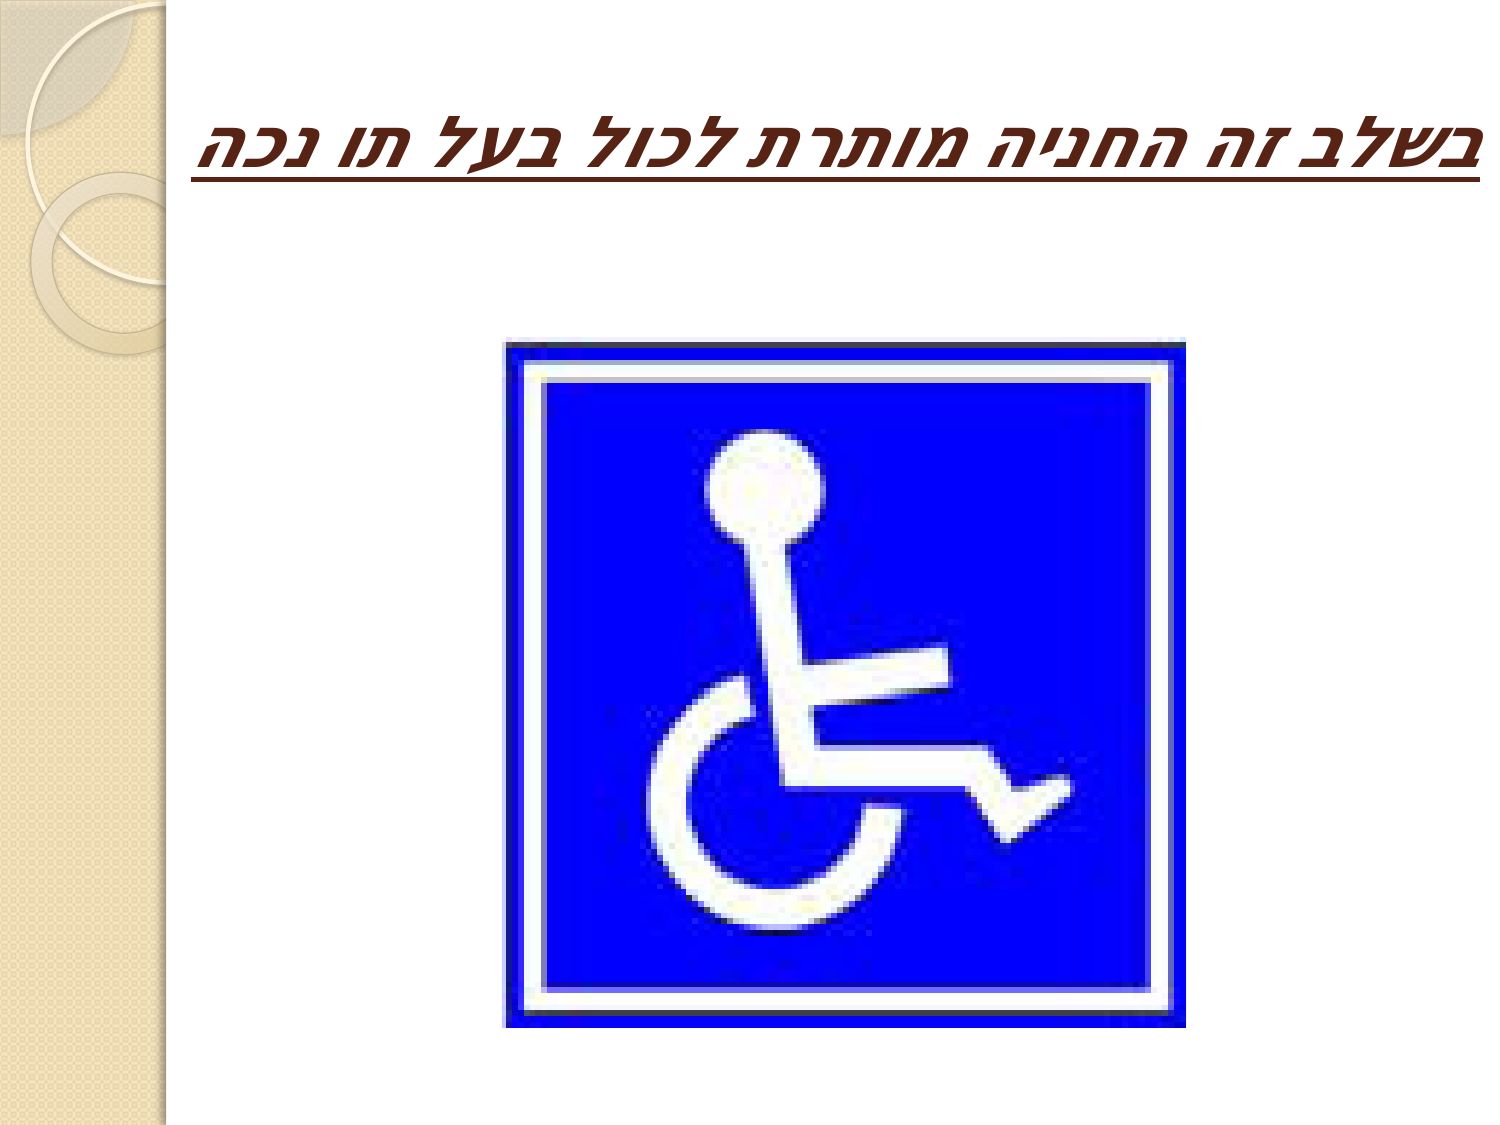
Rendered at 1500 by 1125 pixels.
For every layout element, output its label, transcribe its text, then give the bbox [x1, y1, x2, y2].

picture [501, 337, 1187, 1028]
title בשלב זה החניה מותרת לכול בעל תו נכה [171, 45, 1500, 233]
